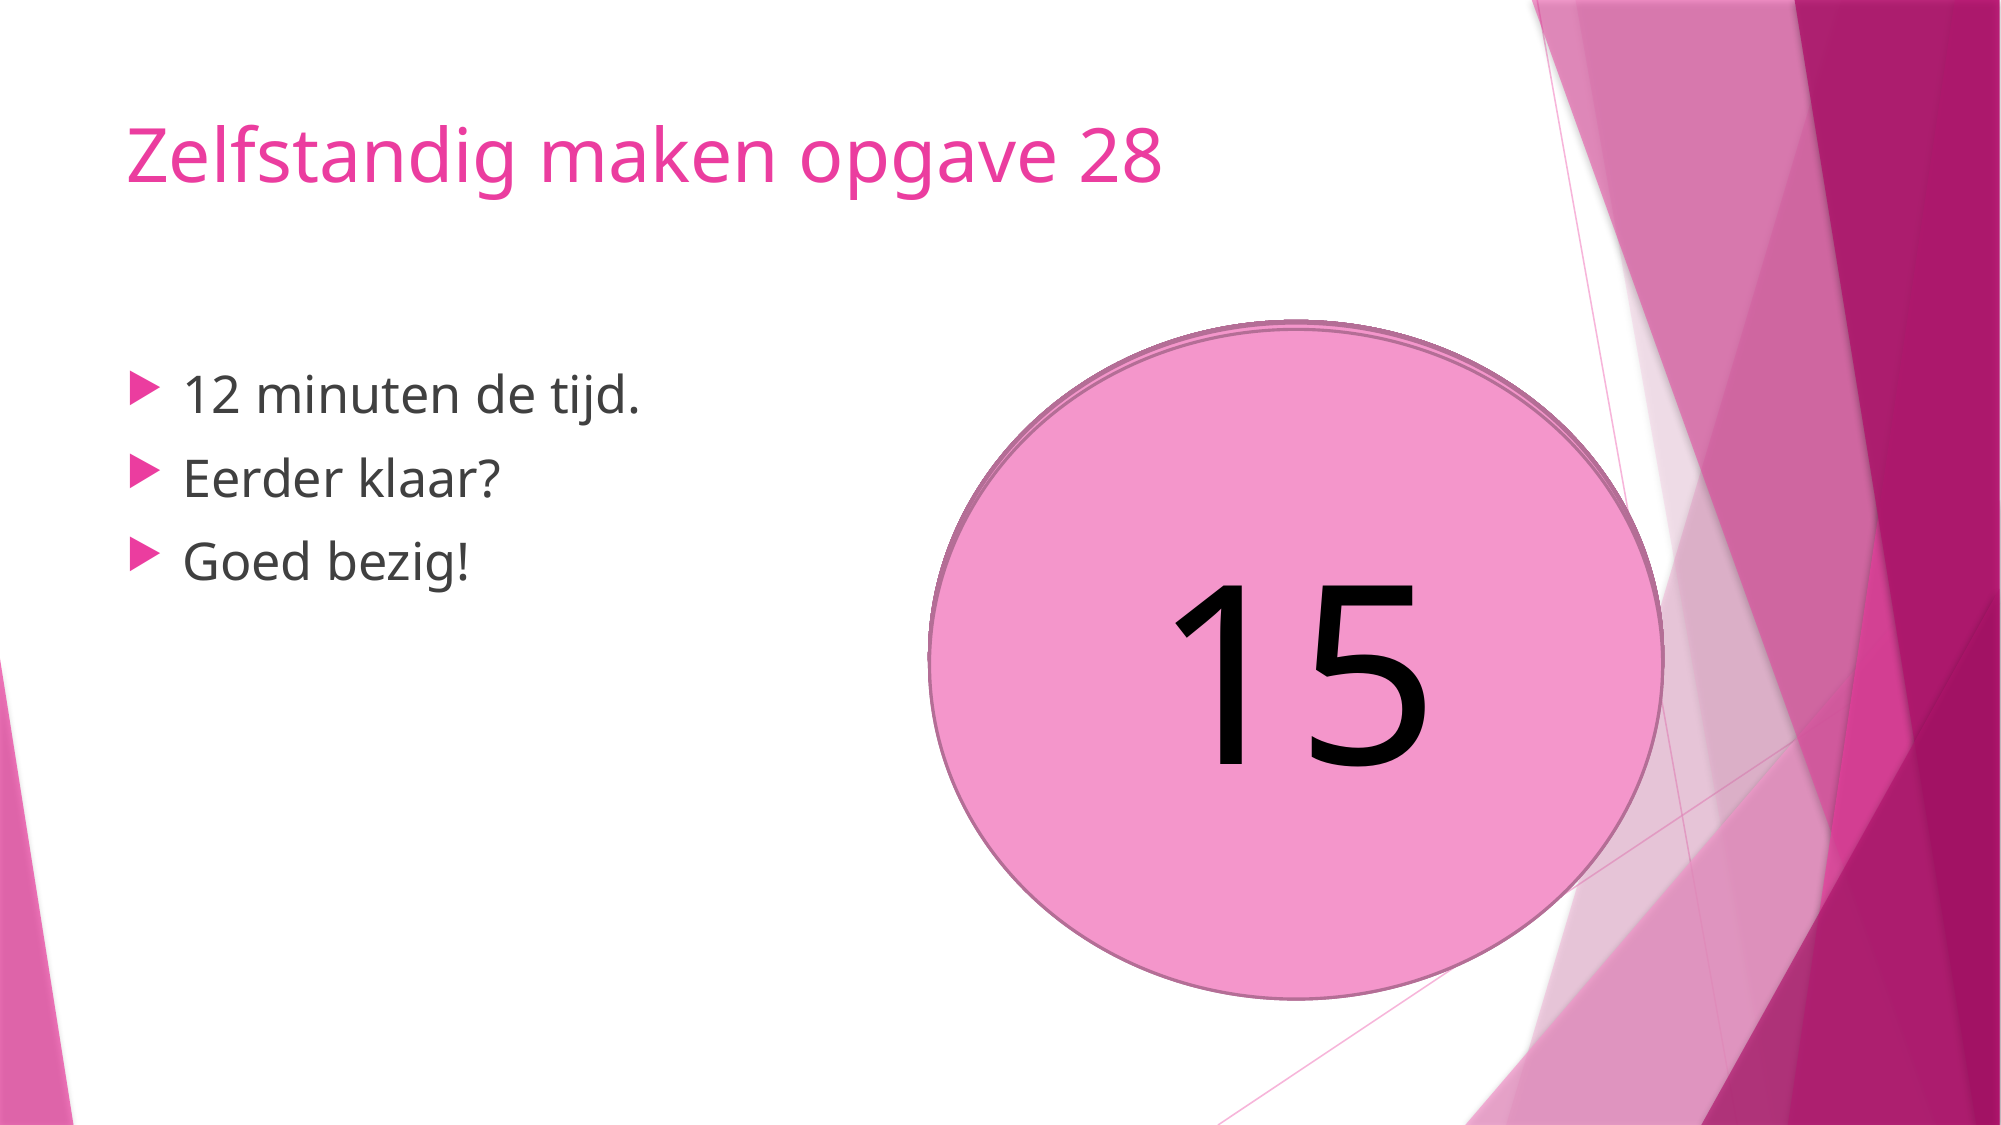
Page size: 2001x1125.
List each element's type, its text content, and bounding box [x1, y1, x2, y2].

text_box 14 [930, 321, 1662, 621]
title Zelfstandig maken opgave 28 [111, 99, 1522, 317]
list 12 minuten de tijd. Eerder klaar? Goed bezig! [111, 354, 831, 962]
text_box 15 [927, 327, 1665, 1001]
